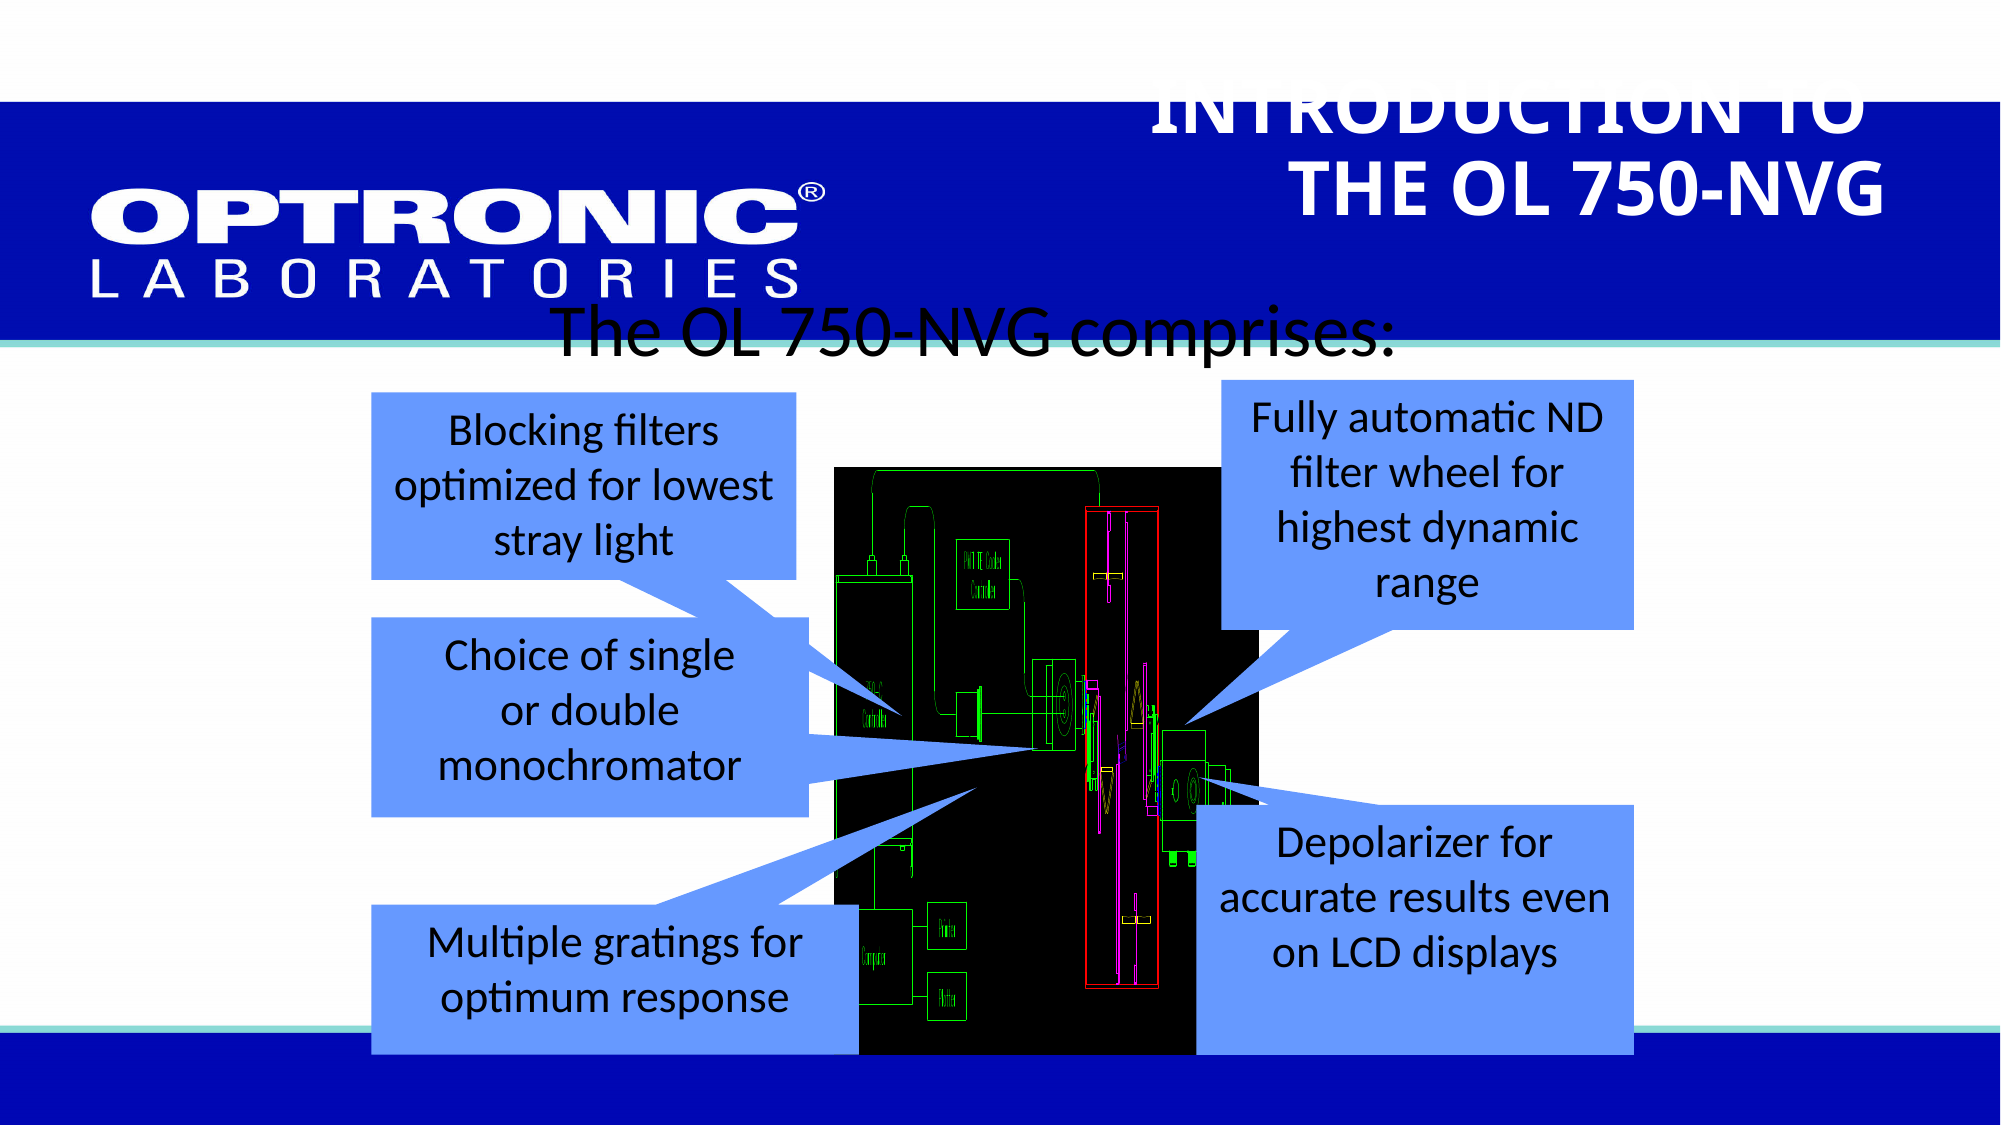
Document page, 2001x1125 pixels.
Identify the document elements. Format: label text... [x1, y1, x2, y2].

text_box INTRODUCTION TO THE OL 750-NVG [933, 77, 1904, 239]
text_box Choice of single or double monochromator [371, 617, 833, 818]
text_box Fully automatic ND filter wheel for highest dynamic range [1221, 379, 1634, 692]
text_box Blocking filters optimized for lowest stray light [371, 392, 797, 617]
text_box Depolarizer for accurate results even on LCD displays [1259, 786, 1634, 1055]
picture [0, 0, 2001, 1125]
text_box Multiple gratings for optimum response [371, 840, 833, 1055]
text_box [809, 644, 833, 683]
text_box The OL 750-NVG comprises: [535, 273, 1415, 379]
